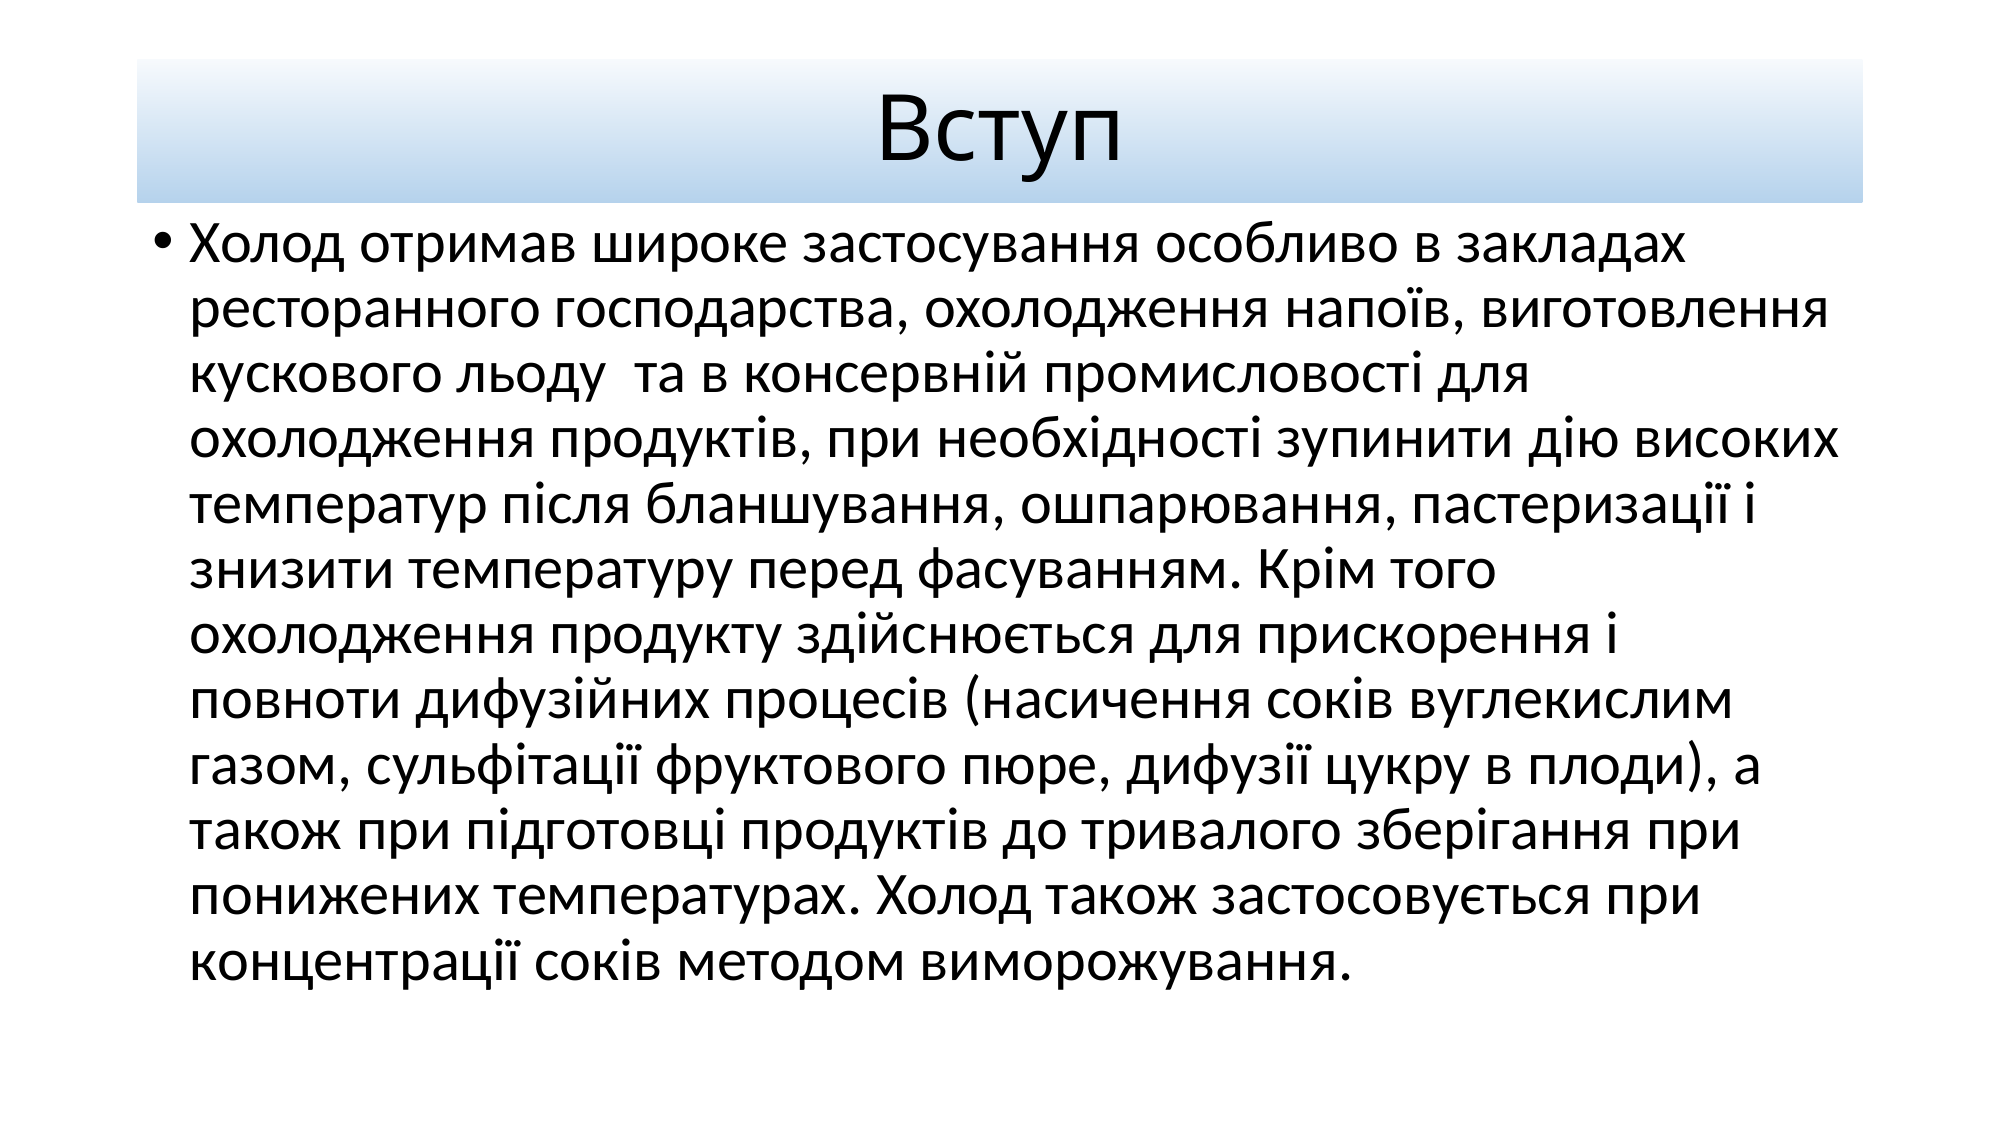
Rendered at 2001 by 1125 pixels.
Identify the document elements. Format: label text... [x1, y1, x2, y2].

list Холод отримав широке застосування особливо в закладах ресторанного господарства, охолодження напоїв, виготовлення кускового льоду та в консервній промисловості для охолодження продуктів, при необхідності зупинити дію високих температур після бланшування, ошпарювання, пастеризації і знизити температуру перед фасуванням. Крім того охолодження продукту здійснюється для прискорення і повноти дифузійних процесів (насичення соків вуглекислим газом, сульфітації фруктового пюре, дифузії цукру в плоди), а також при підготовці продуктів до тривалого зберігання при понижених температурах. Холод також застосовується при концентрації соків методом виморожування. [137, 202, 1863, 1060]
title Вступ [137, 59, 1863, 202]
